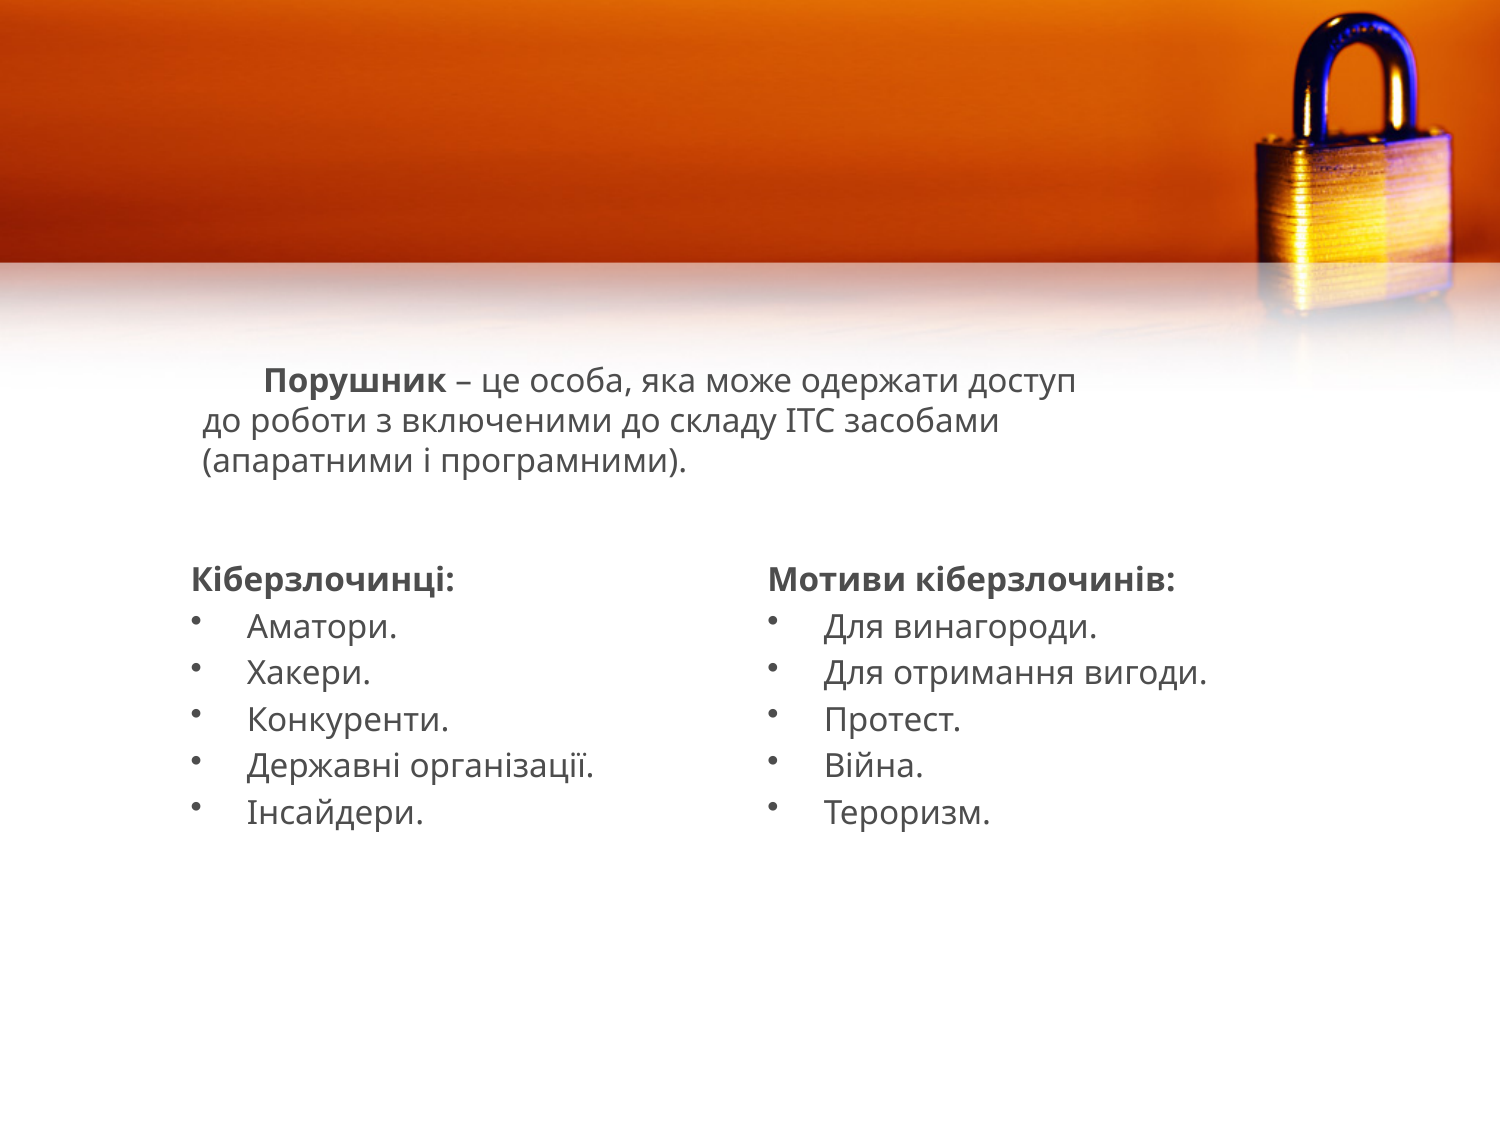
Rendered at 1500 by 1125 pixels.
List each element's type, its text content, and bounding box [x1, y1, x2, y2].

text_box Порушник – це особа, яка може одержати доступ до роботи з включеними до складу ІТС засобами (апаратними і програмними). [187, 351, 1137, 486]
text_box Кіберзлочинці: Аматори. Хакери. Конкуренти. Державні організації. Інсайдери. Мотиви кіберзлочинів: Для винагороди. Для отримання вигоди. Протест. Війна. Тероризм. [175, 550, 1360, 938]
picture [0, 0, 1500, 1125]
